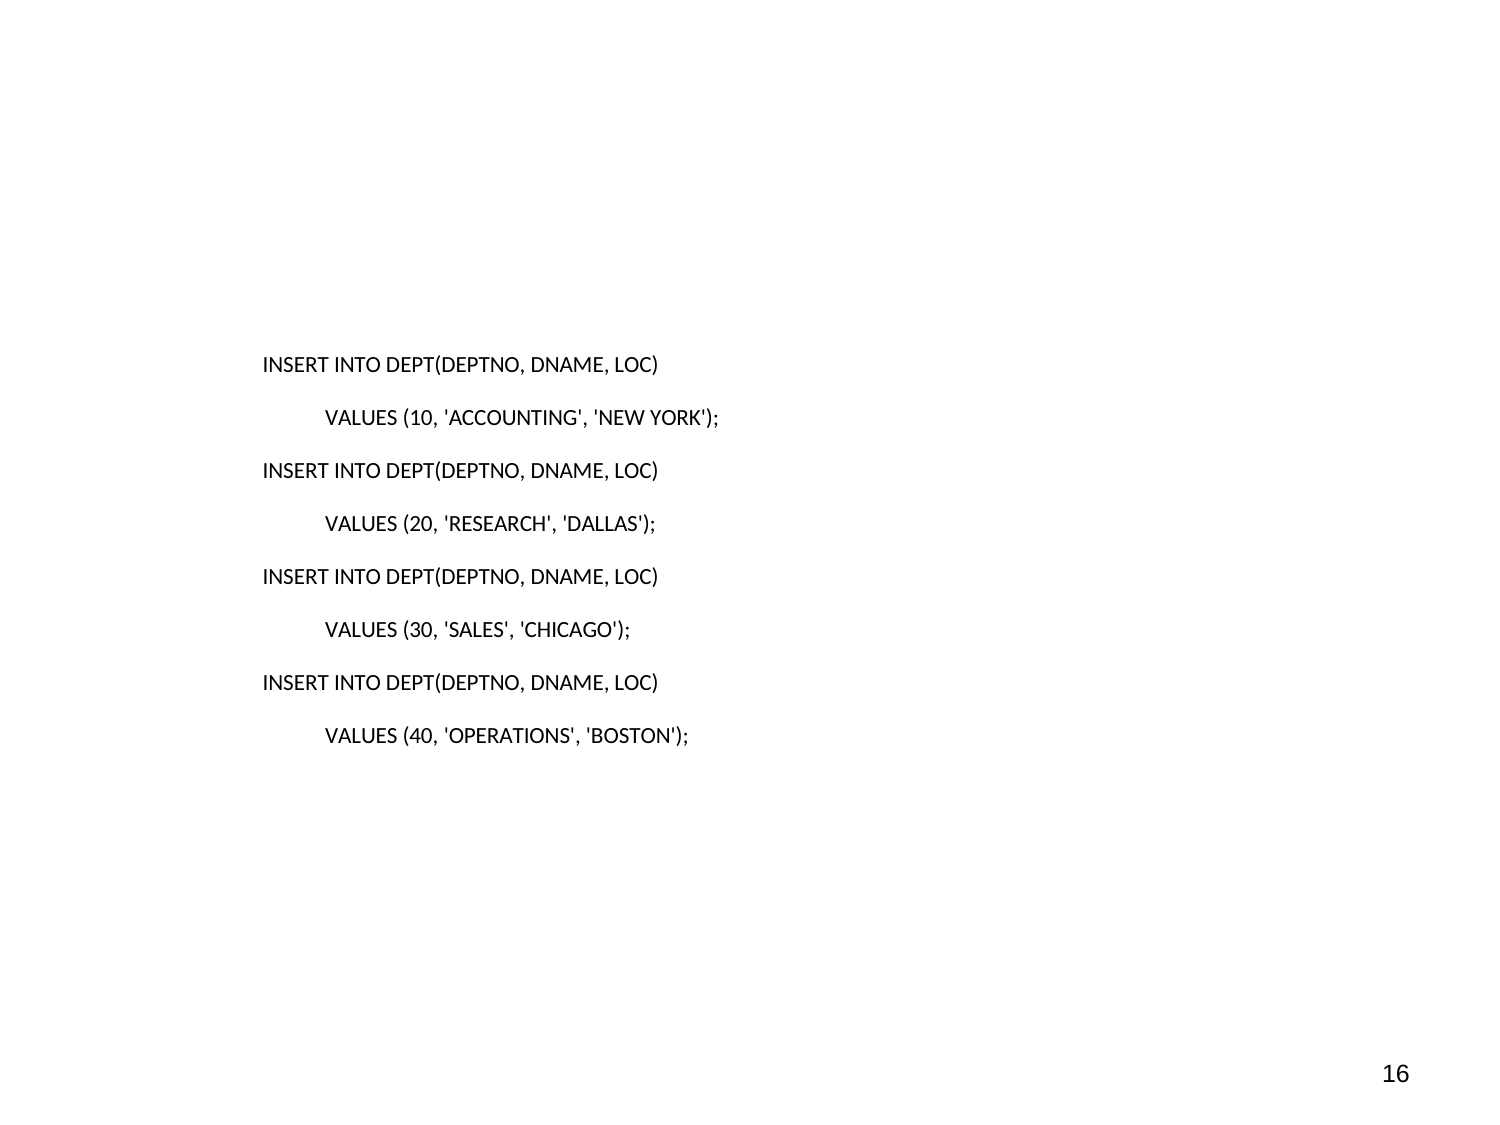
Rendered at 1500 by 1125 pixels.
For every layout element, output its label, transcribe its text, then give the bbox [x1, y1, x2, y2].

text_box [262, 350, 1238, 775]
slide_number 15 [1074, 1042, 1425, 1103]
